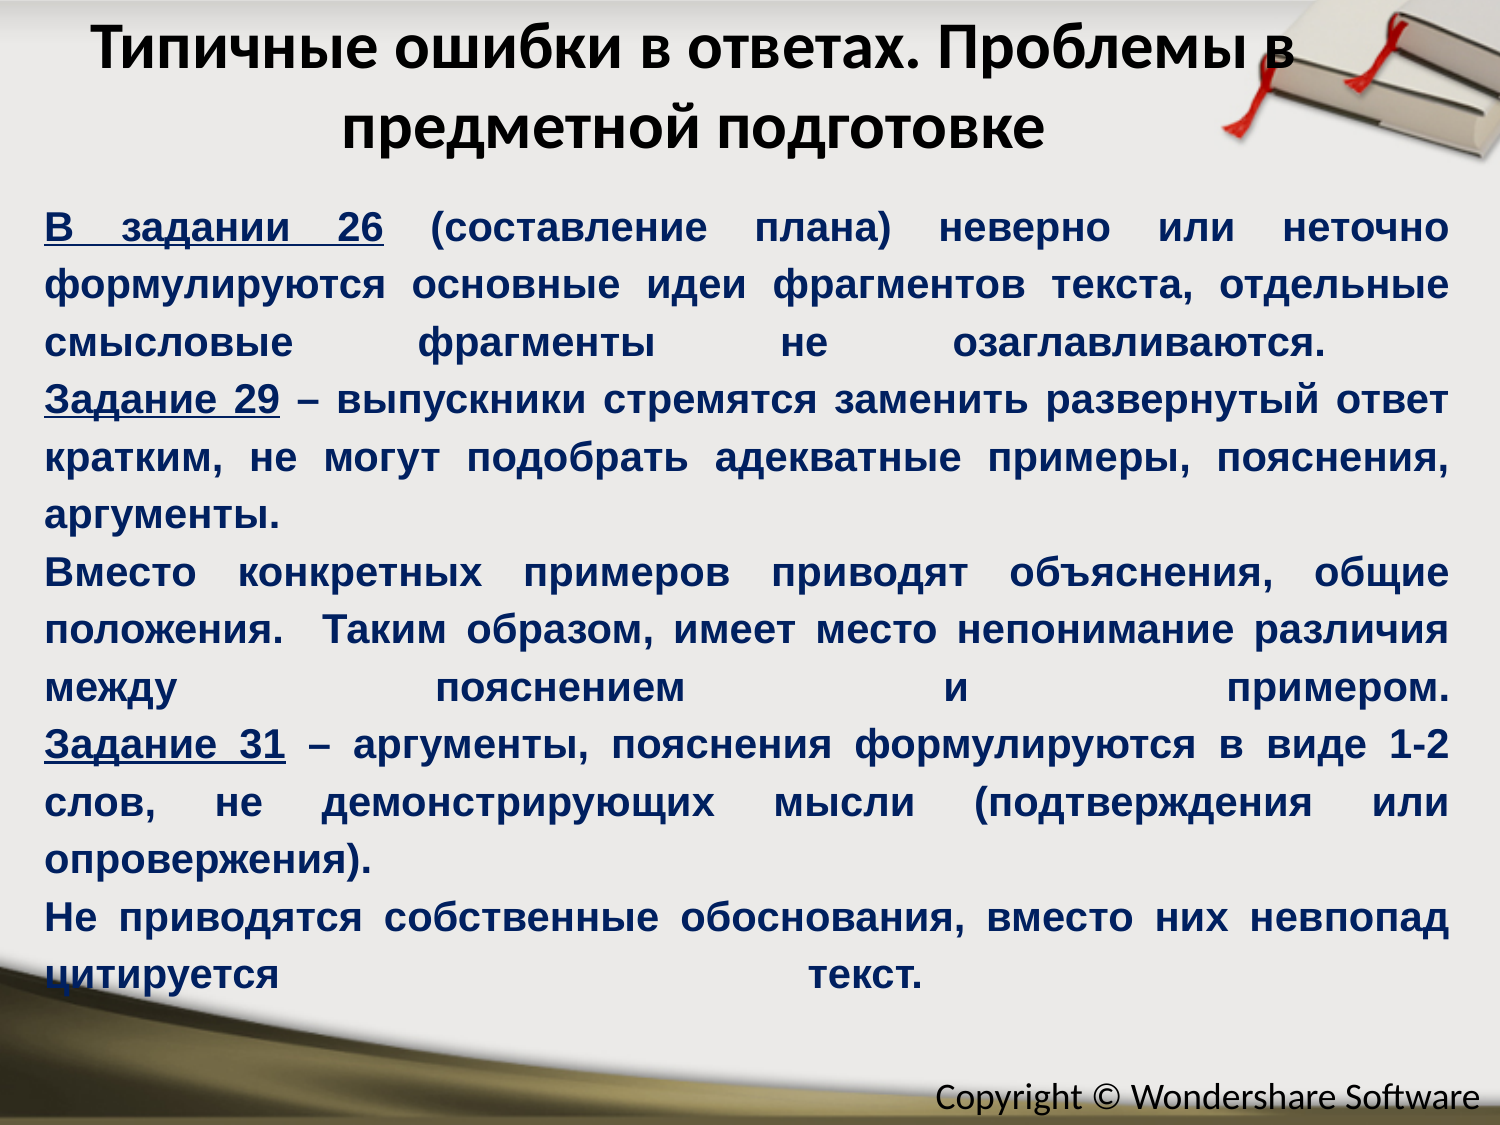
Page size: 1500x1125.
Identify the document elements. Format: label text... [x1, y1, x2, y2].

text_box В задании 26 (составление плана) неверно или неточно формулируются основные идеи фрагментов текста, отдельные смысловые фрагменты не озаглавливаются. Задание 29 – выпускники стремятся заменить развернутый ответ кратким, не могут подобрать адекватные примеры, пояснения, аргументы. Вместо конкретных примеров приводят объяснения, общие положения. Таким образом, имеет место непонимание различия между пояснением и примером. Задание 31 – аргументы, пояснения формулируются в виде 1-2 слов, не демонстрирующих мысли (подтверждения или опровержения). Не приводятся собственные обоснования, вместо них невпопад цитируется текст. [29, 184, 1465, 1055]
picture [0, 0, 1500, 1125]
title Типичные ошибки в ответах. Проблемы в предметной подготовке [0, 3, 1388, 161]
